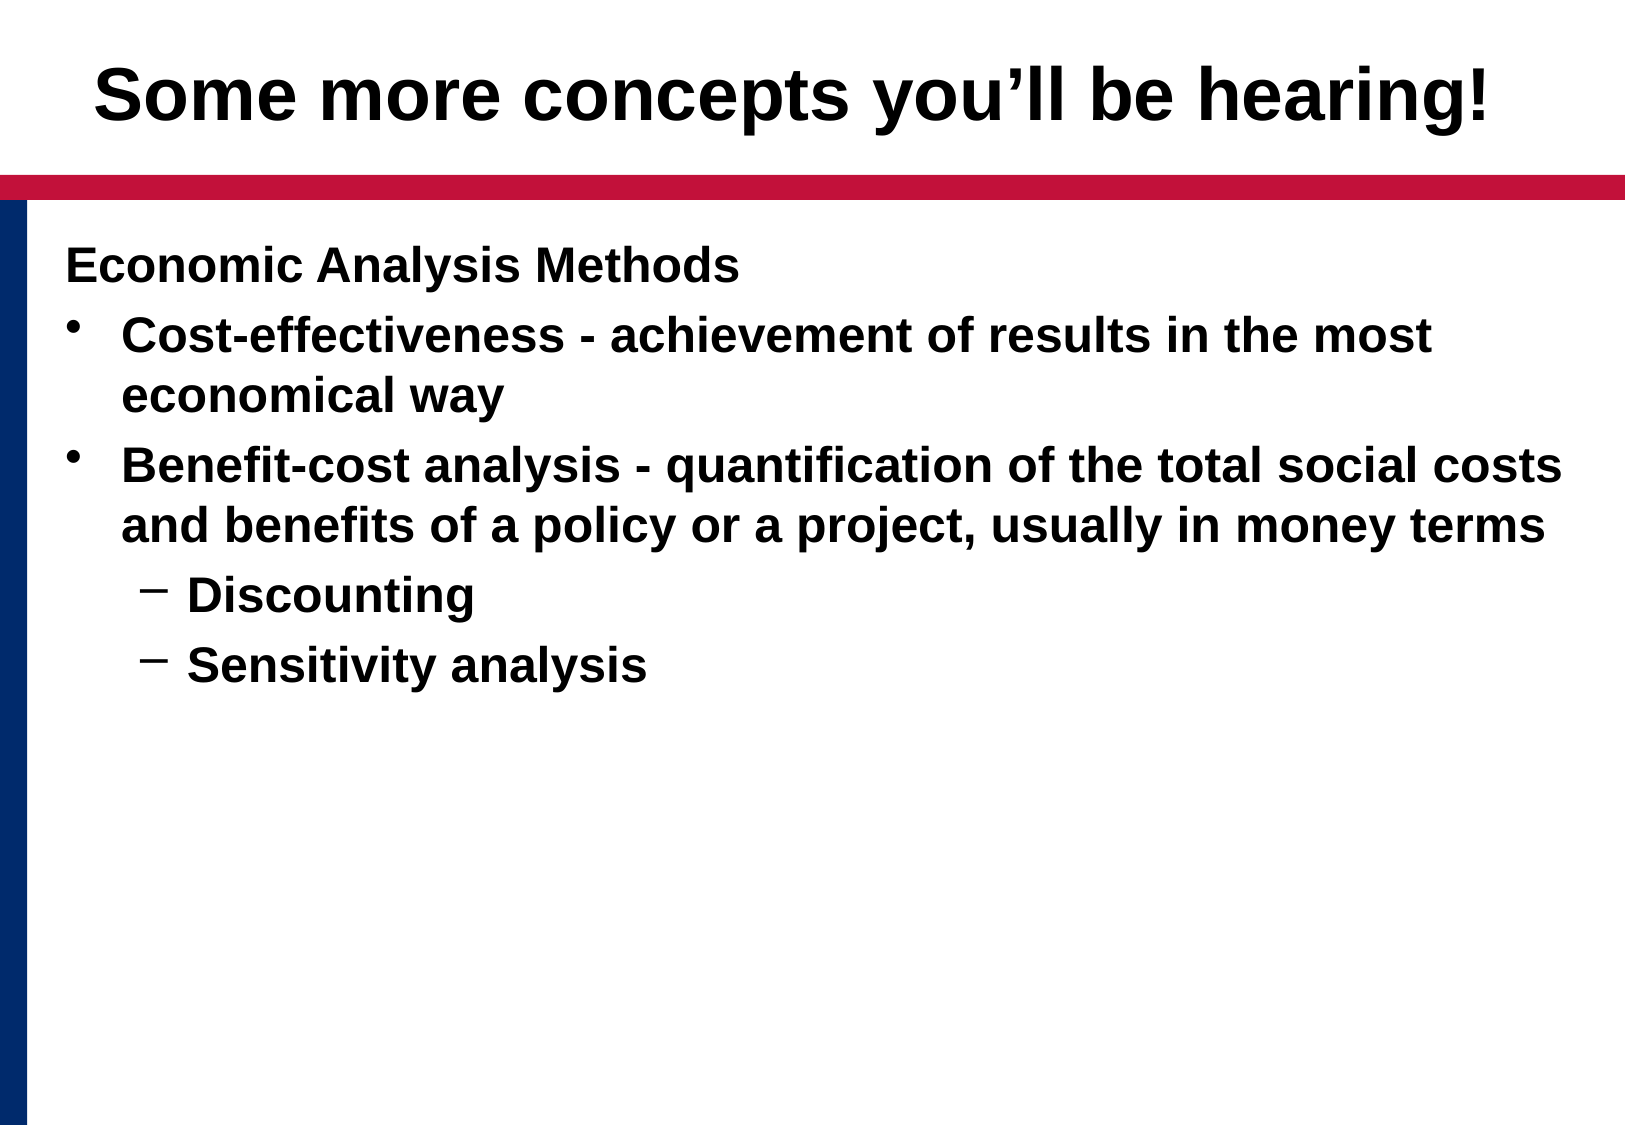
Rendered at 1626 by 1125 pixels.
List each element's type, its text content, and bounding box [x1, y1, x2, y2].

list Economic Analysis Methods Cost-effectiveness - achievement of results in the most economical way Benefit-cost analysis - quantification of the total social costs and benefits of a policy or a project, usually in money terms Discounting Sensitivity analysis [49, 224, 1601, 1101]
title Some more concepts you’ll be hearing! [78, 37, 1547, 138]
